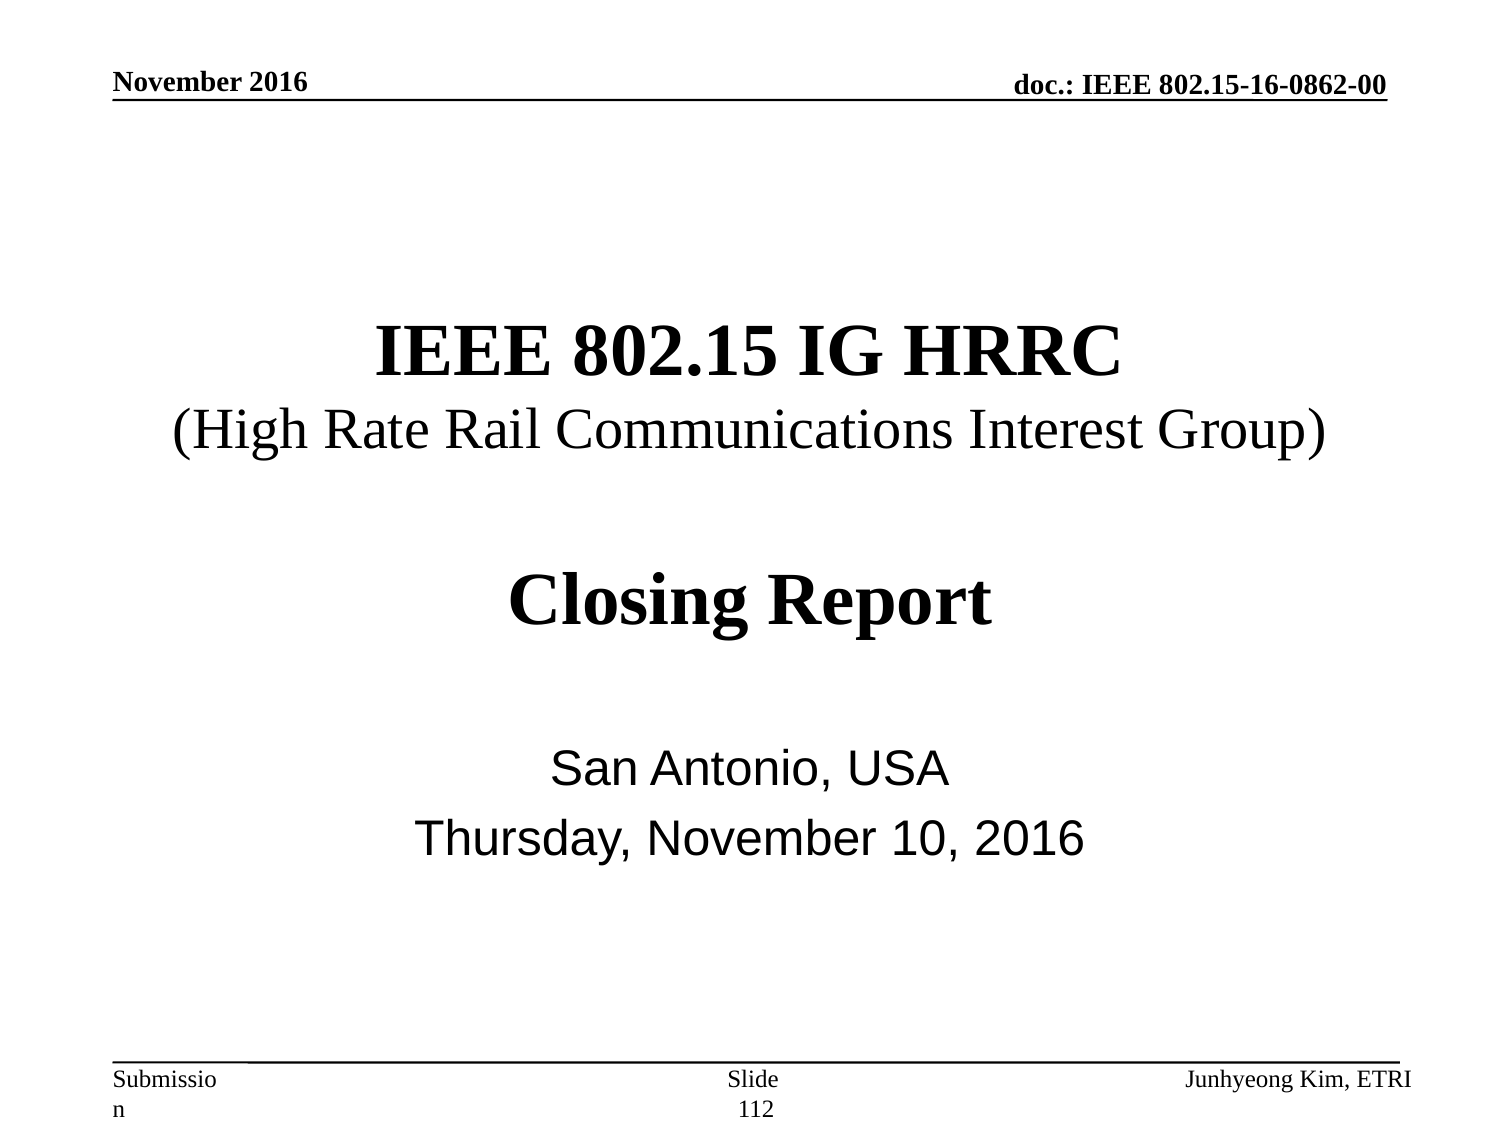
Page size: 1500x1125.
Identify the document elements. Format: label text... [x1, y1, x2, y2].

title IEEE 802.15 IG HRRC (High Rate Rail Communications Interest Group) Closing Report [112, 349, 1388, 591]
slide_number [112, 62, 375, 98]
subtitle San Antonio, USA Thursday, November 10, 2016 [225, 637, 1275, 925]
slide_number Slide 112 [712, 1062, 800, 1093]
footer Junhyeong Kim, ETRI [900, 1062, 1413, 1093]
